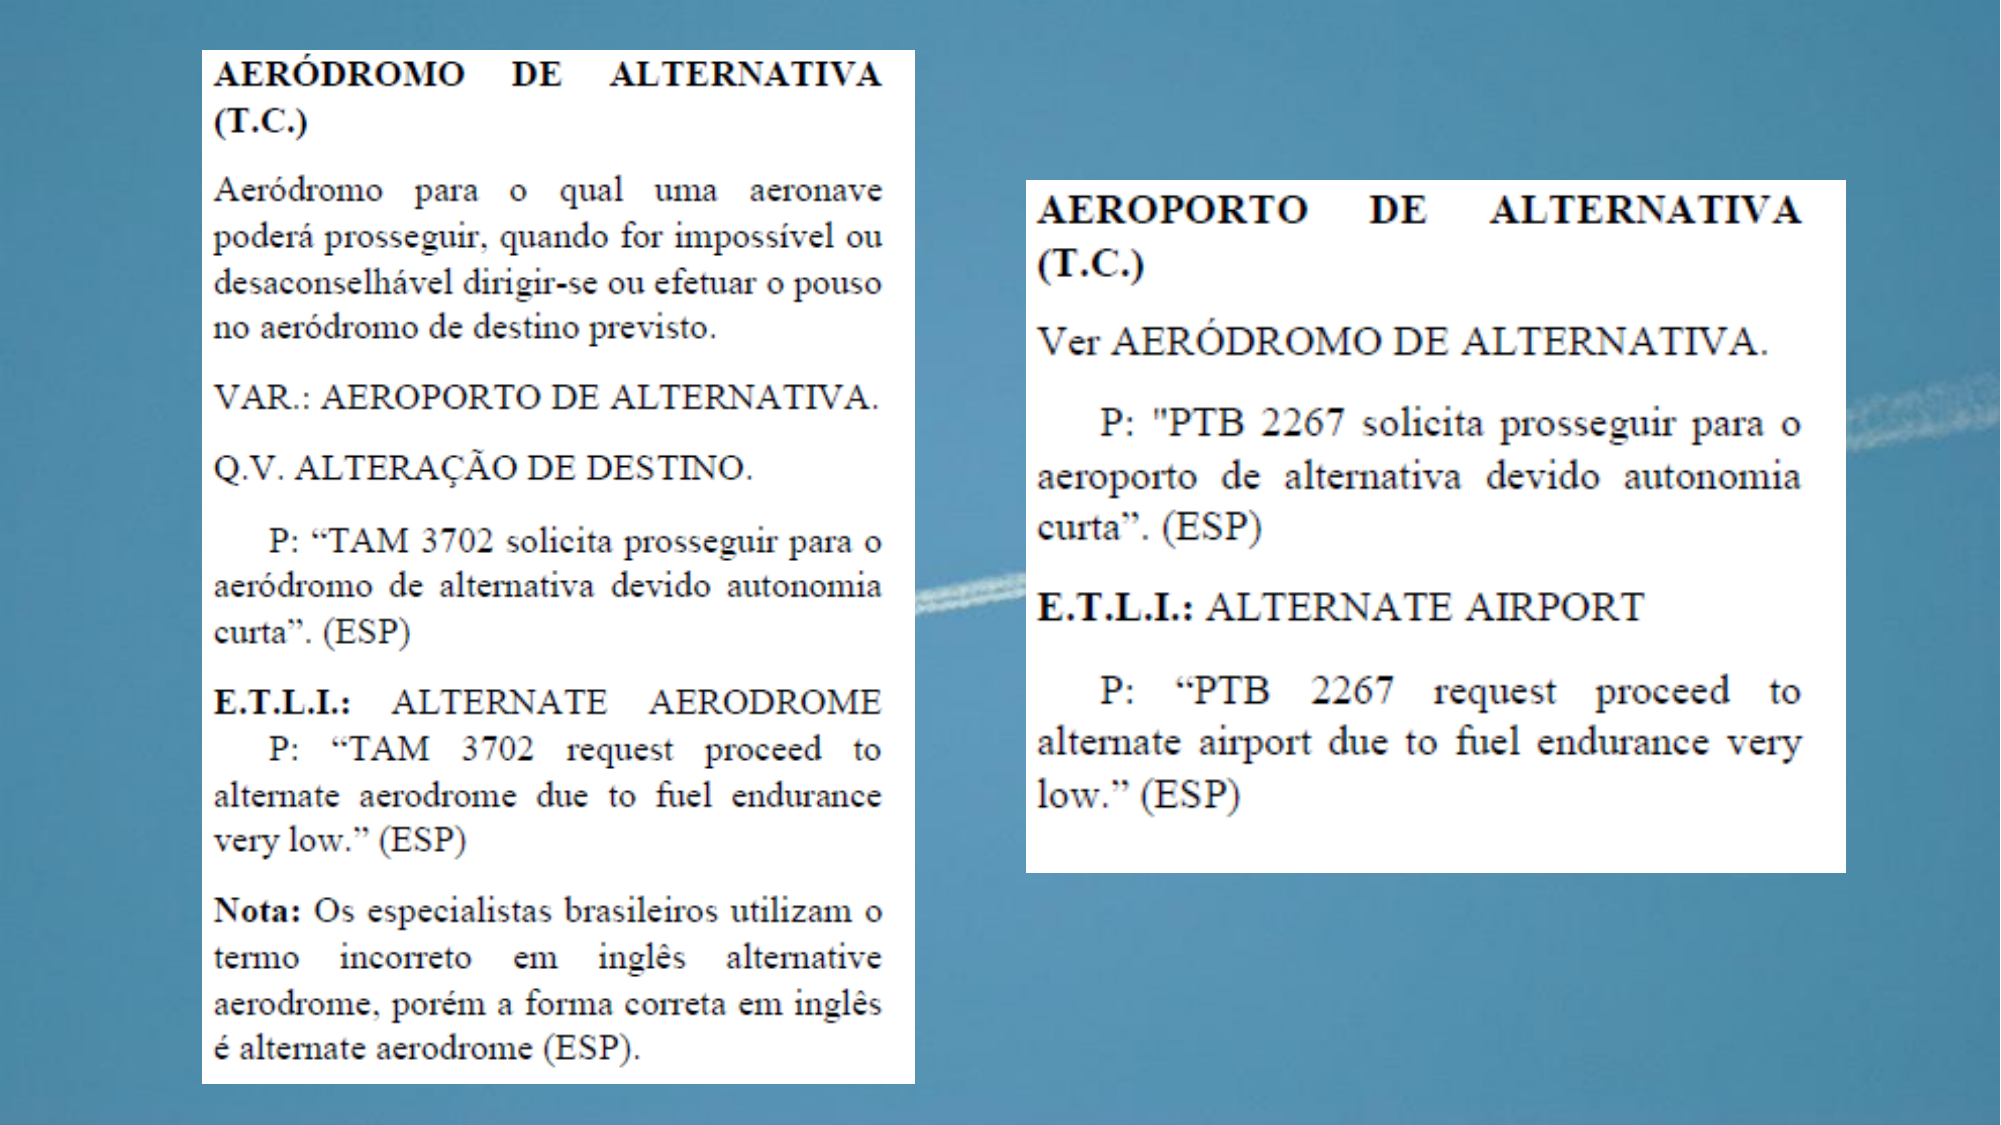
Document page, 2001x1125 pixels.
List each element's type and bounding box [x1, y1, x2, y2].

list [0, 0, 2000, 1125]
picture [1026, 180, 1846, 873]
picture [202, 50, 915, 1084]
